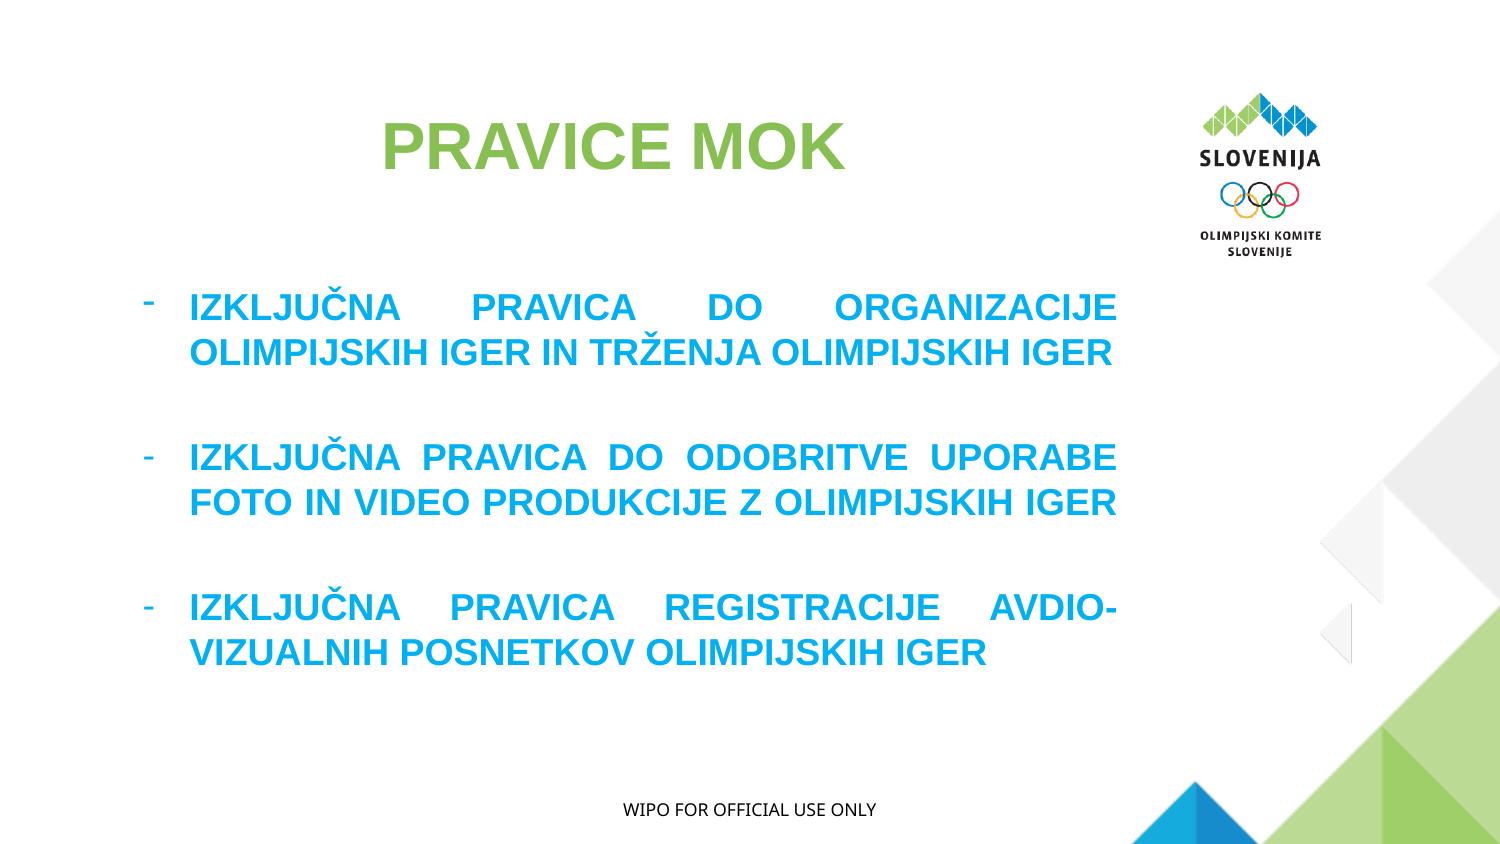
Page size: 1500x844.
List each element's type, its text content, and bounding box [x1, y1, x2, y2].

title PRAVICE MOK [127, 72, 1101, 213]
list IZKLJUČNA PRAVICA DO ORGANIZACIJE OLIMPIJSKIH IGER IN TRŽENJA OLIMPIJSKIH IGER IZKLJUČNA PRAVICA DO ODOBRITVE UPORABE FOTO IN VIDEO PRODUKCIJE Z OLIMPIJSKIH IGER IZKLJUČNA PRAVICA REGISTRACIJE AVDIO-VIZUALNIH POSNETKOV OLIMPIJSKIH IGER [127, 275, 1134, 760]
